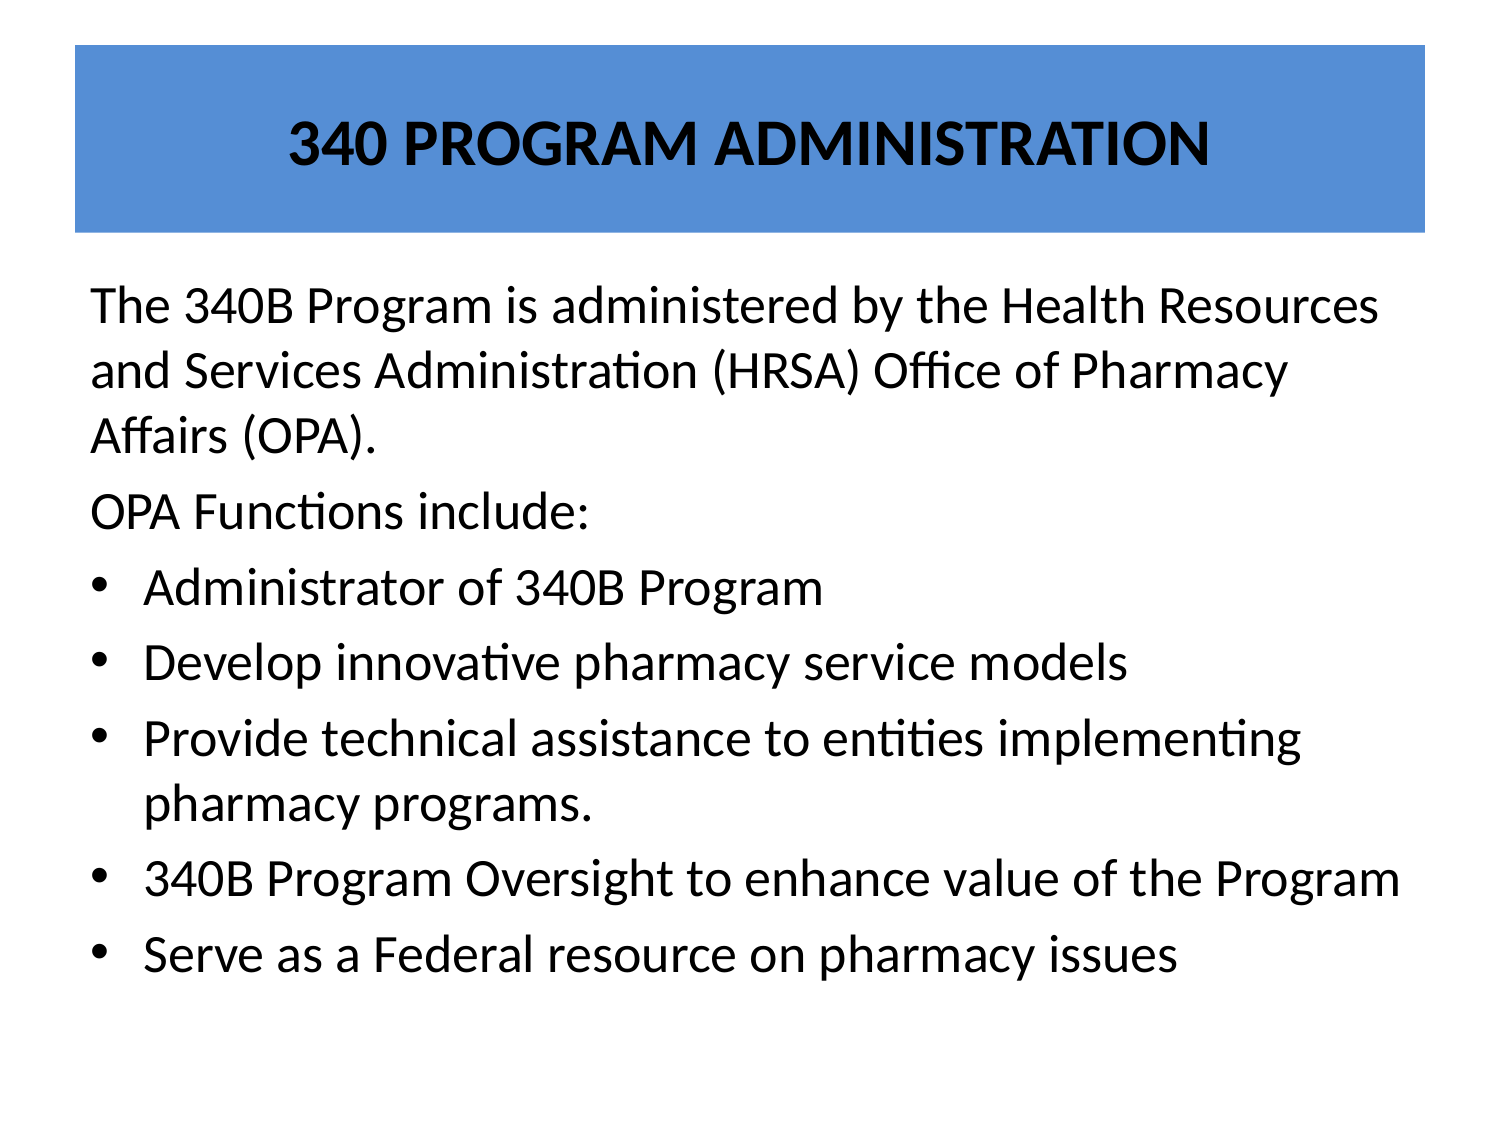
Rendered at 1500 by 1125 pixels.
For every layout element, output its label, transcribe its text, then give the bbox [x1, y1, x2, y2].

title 340 PROGRAM ADMINISTRATION [75, 45, 1425, 233]
list The 340B Program is administered by the Health Resources and Services Administration (HRSA) Office of Pharmacy Affairs (OPA). OPA Functions include: Administrator of 340B Program Develop innovative pharmacy service models Provide technical assistance to entities implementing pharmacy programs. 340B Program Oversight to enhance value of the Program Serve as a Federal resource on pharmacy issues [75, 262, 1425, 1005]
